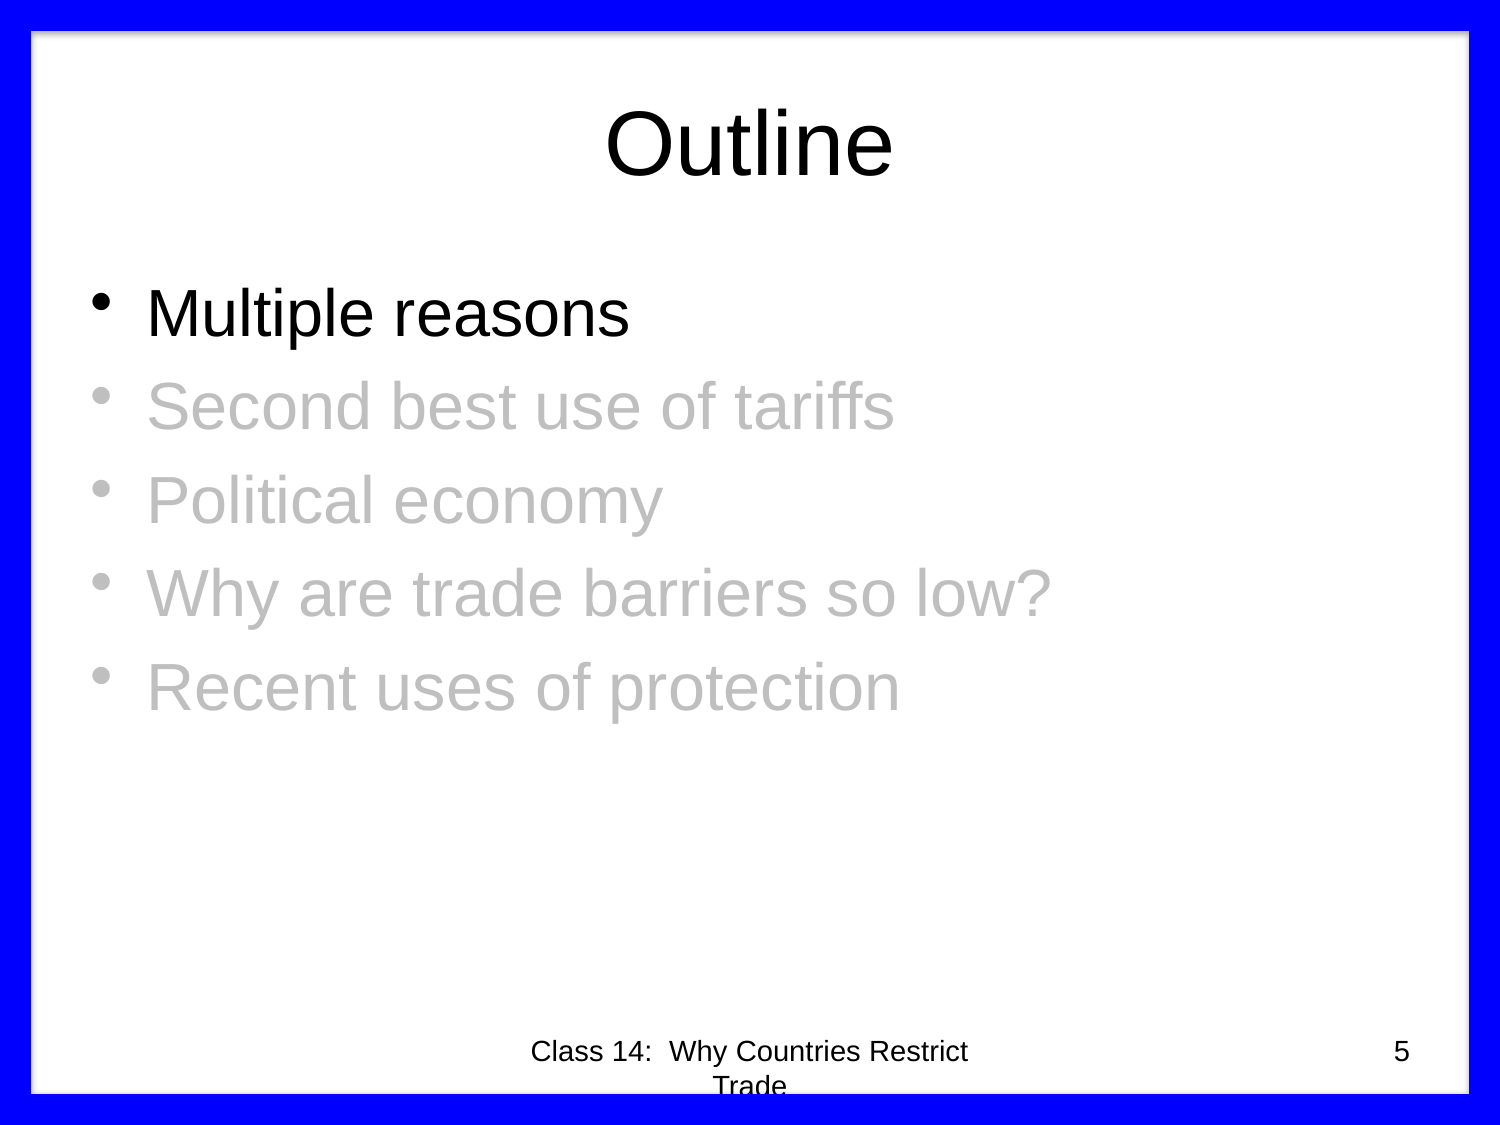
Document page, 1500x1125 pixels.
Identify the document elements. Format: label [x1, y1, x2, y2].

text_box [0, 0, 1500, 1125]
